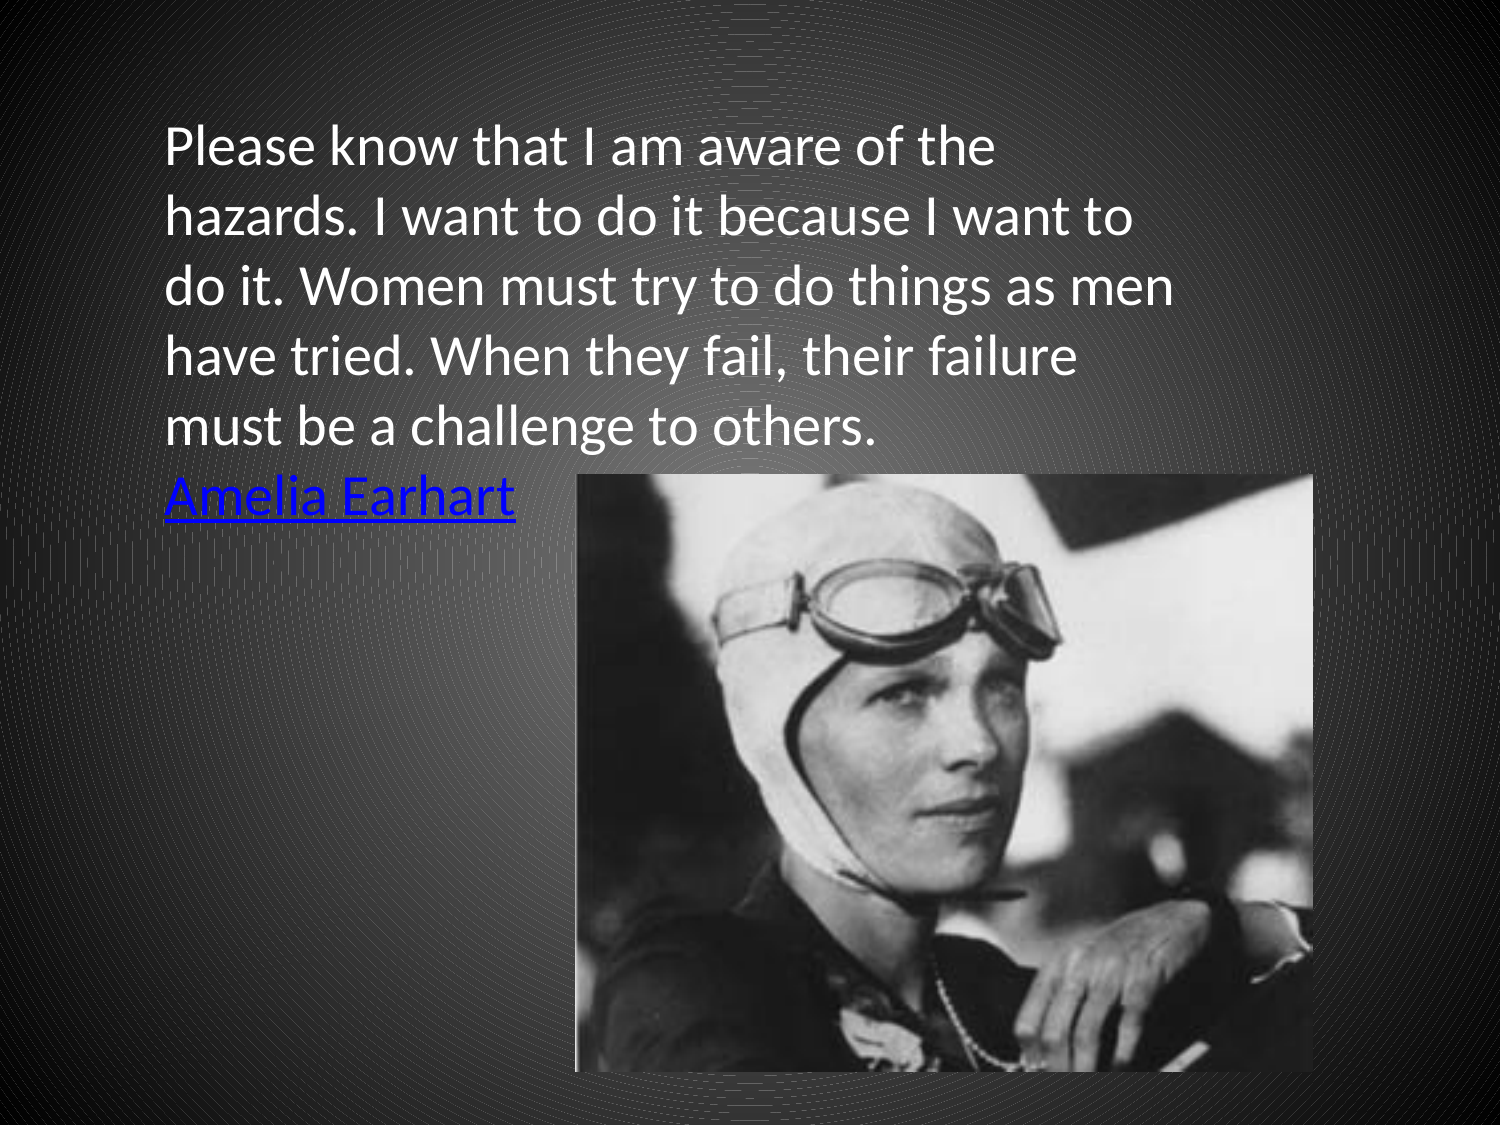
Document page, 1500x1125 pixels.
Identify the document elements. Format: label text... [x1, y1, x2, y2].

picture [574, 474, 1313, 1073]
text_box Please know that I am aware of the hazards. I want to do it because I want to do it. Women must try to do things as men have tried. When they fail, their failure must be a challenge to others. Amelia Earhart [149, 99, 1200, 605]
